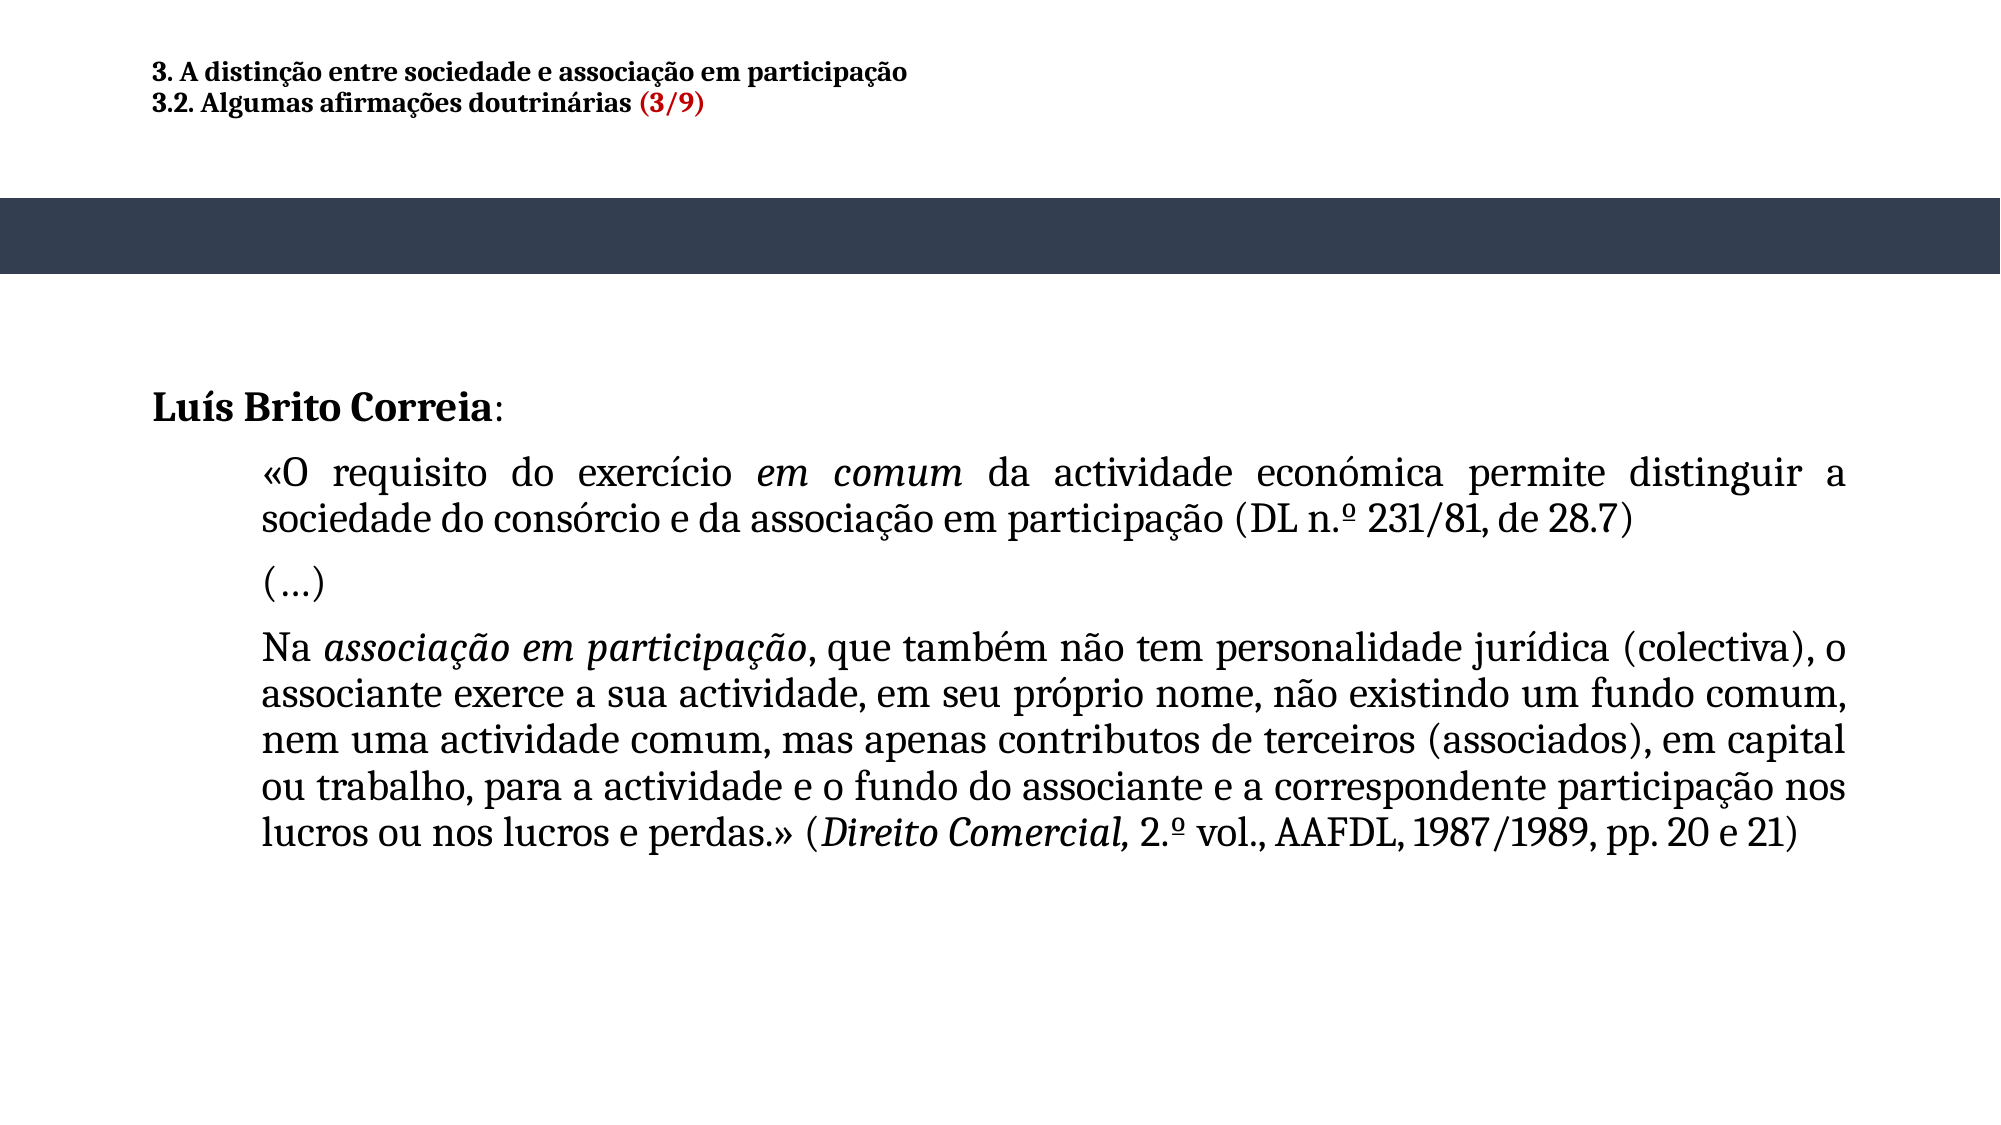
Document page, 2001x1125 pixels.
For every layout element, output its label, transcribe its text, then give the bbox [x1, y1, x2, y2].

title 3. A distinção entre sociedade e associação em participação 3.2. Algumas afirmações doutrinárias (3/9) [137, 0, 1863, 198]
picture [0, 198, 2000, 275]
list Luís Brito Correia: «O requisito do exercício em comum da actividade económica permite distinguir a sociedade do consórcio e da associação em participação (DL n.º 231/81, de 28.7) (…) Na associação em participação, que também não tem personalidade jurídica (colectiva), o associante exerce a sua actividade, em seu próprio nome, não existindo um fundo comum, nem uma actividade comum, mas apenas contributos de terceiros (associados), em capital ou trabalho, para a actividade e o fundo do associante e a correspondente participação nos lucros ou nos lucros e perdas.» (Direito Comercial, 2.º vol., AAFDL, 1987/1989, pp. 20 e 21) [137, 299, 1863, 1014]
